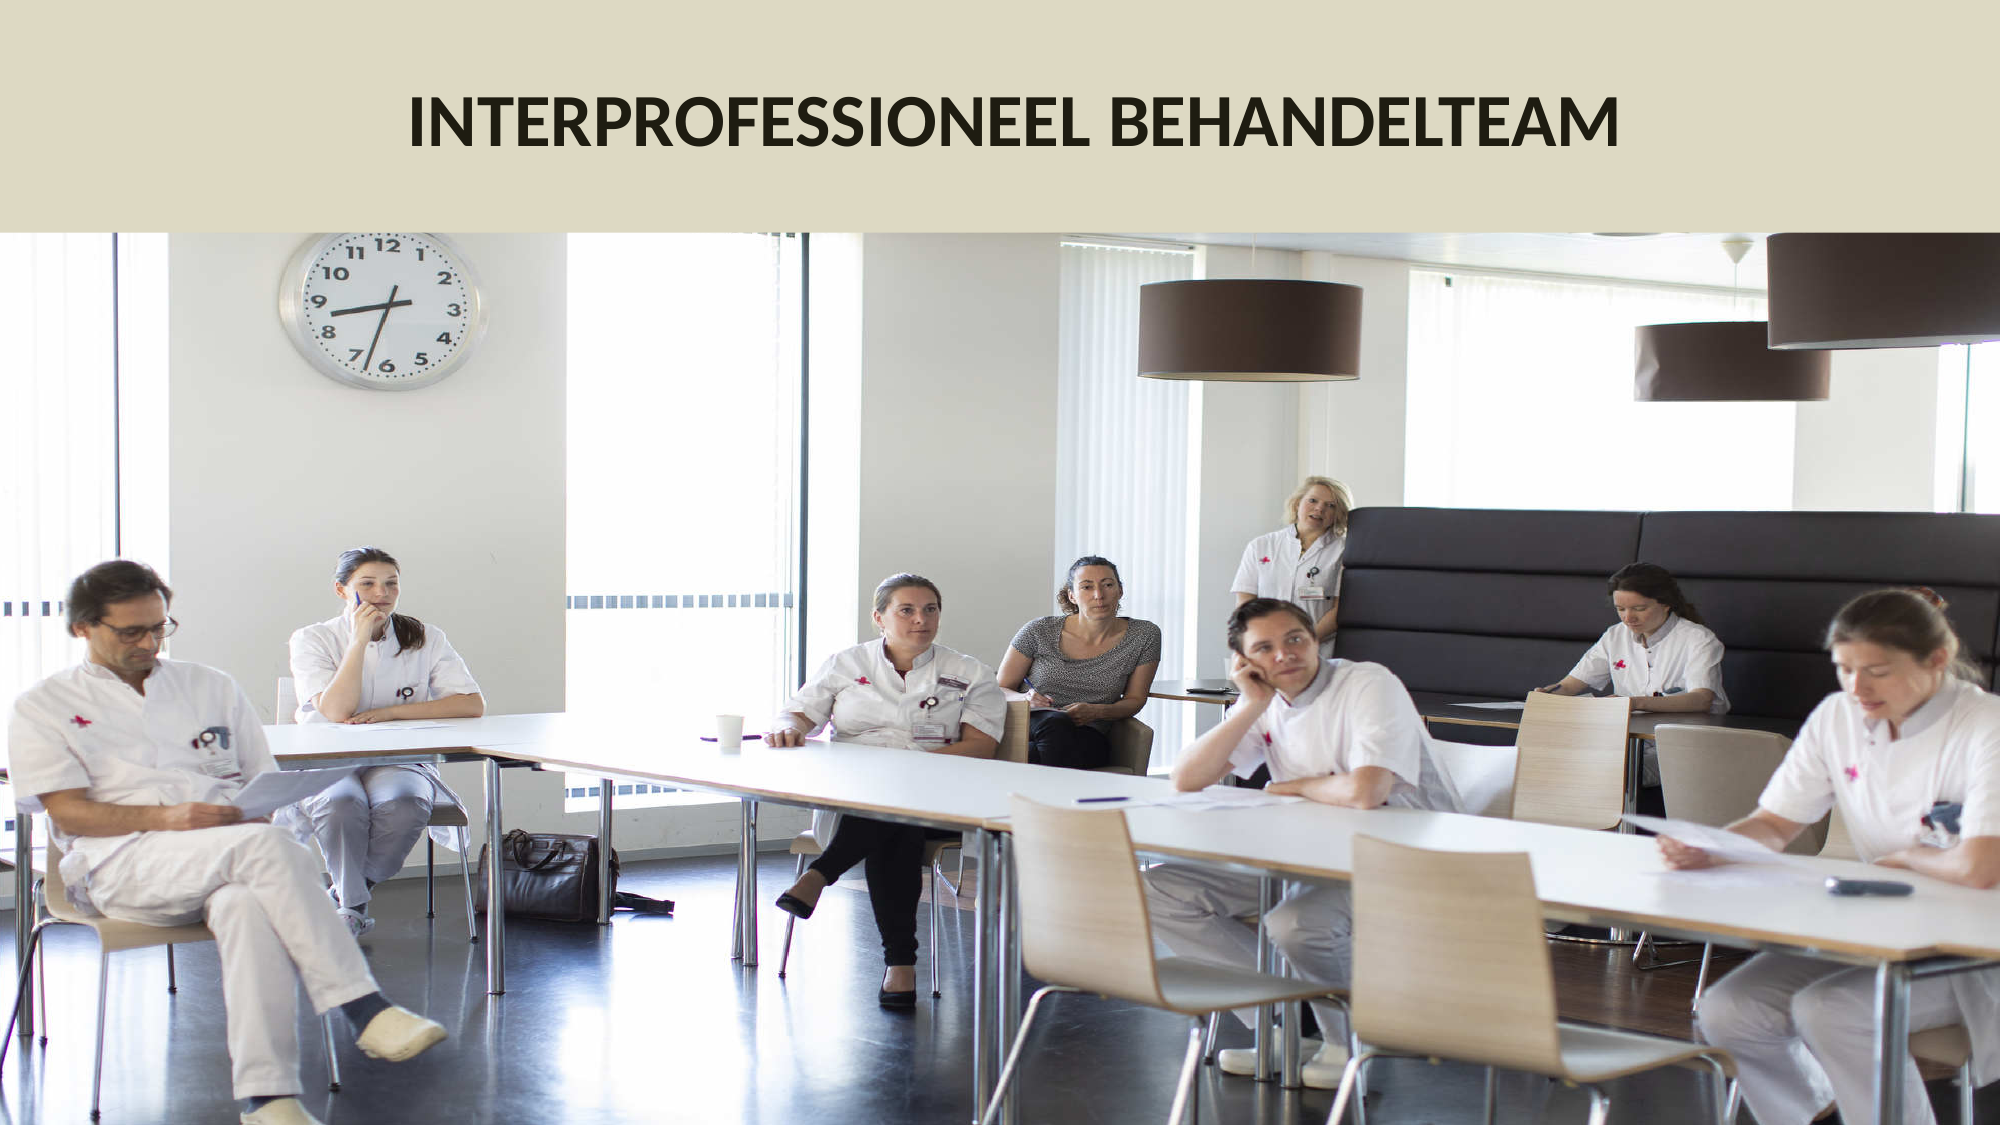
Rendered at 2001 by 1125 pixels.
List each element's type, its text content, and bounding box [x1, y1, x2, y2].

title INTERPROFESSIONEEL BEHANDELTEAM [0, 0, 2000, 136]
picture [0, 136, 2000, 1125]
